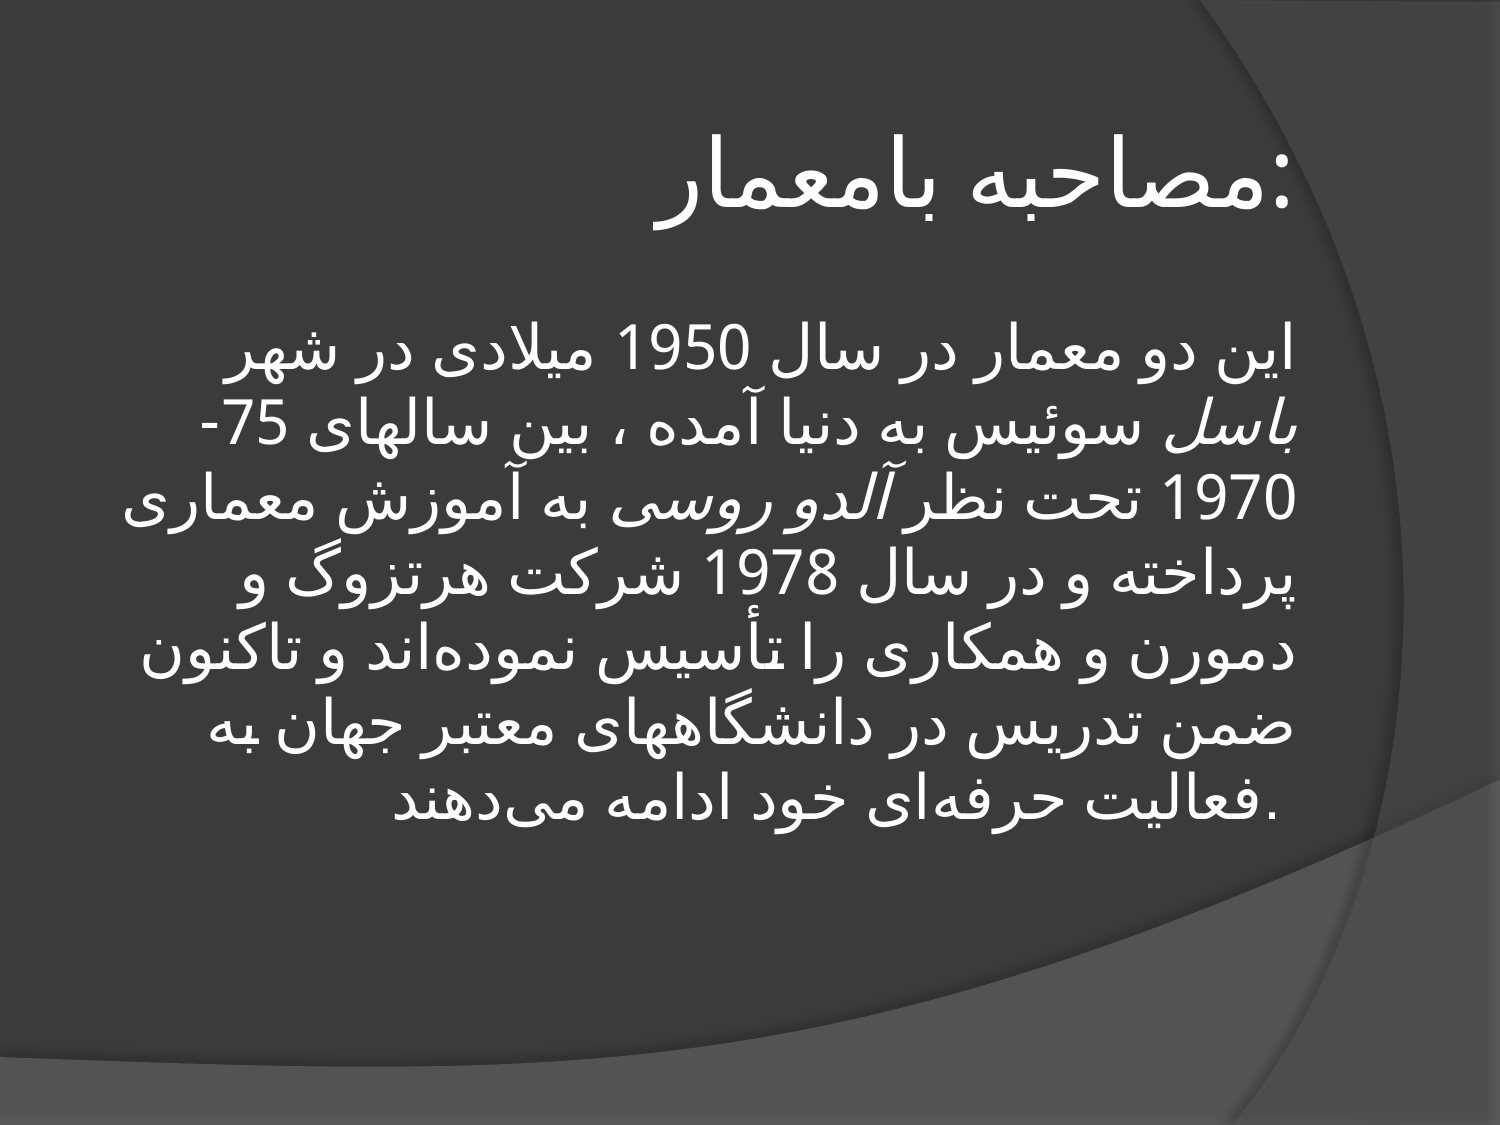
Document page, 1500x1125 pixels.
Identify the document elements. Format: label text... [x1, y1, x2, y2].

title مصاحبه بامعمار: [650, 75, 1336, 263]
list این دو معمار در سال 1950 میلادی در شهر باسل سوئیس به دنیا آمده ، بین سالهای 75-1970 تحت نظر آلدو روسی به آموزش معماری پرداخته و در سال 1978 شرکت هرتزوگ و دمورن و همکاری را تأسیس نموده‌اند و تاکنون ضمن تدریس در دانشگاههای معتبر جهان به فعالیت حرفه‌ای خود ادامه می‌دهند. [87, 299, 1313, 1043]
